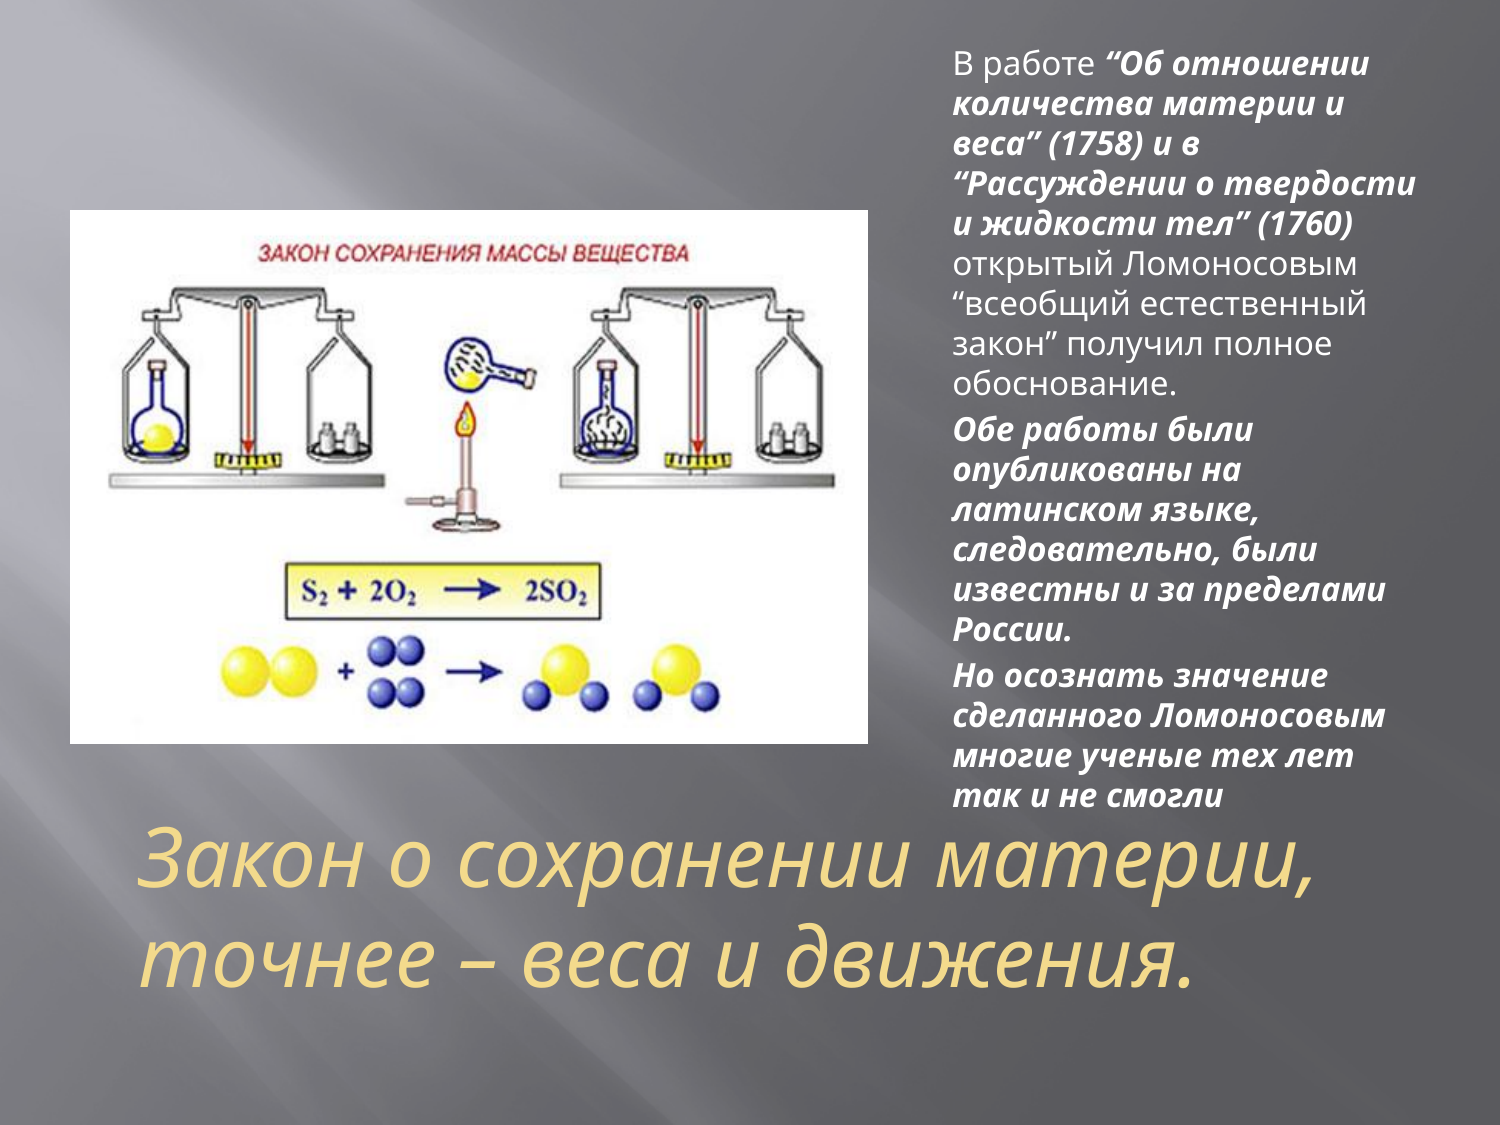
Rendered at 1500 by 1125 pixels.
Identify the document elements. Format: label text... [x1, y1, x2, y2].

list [70, 210, 868, 745]
title Закон о сохранении материи, точнее – веса и движения. [123, 869, 1362, 1012]
list В работе “Об отношении количества материи и веса” (1758) и в “Рассуждении о твердости и жидкости тел” (1760) открытый Ломоносовым “всеобщий естественный закон” получил полное обоснование. Обе работы были опубликованы на латинском языке, следовательно, были известны и за пределами России. Но осознать значение сделанного Ломоносовым многие ученые тех лет так и не смогли [937, 35, 1442, 910]
